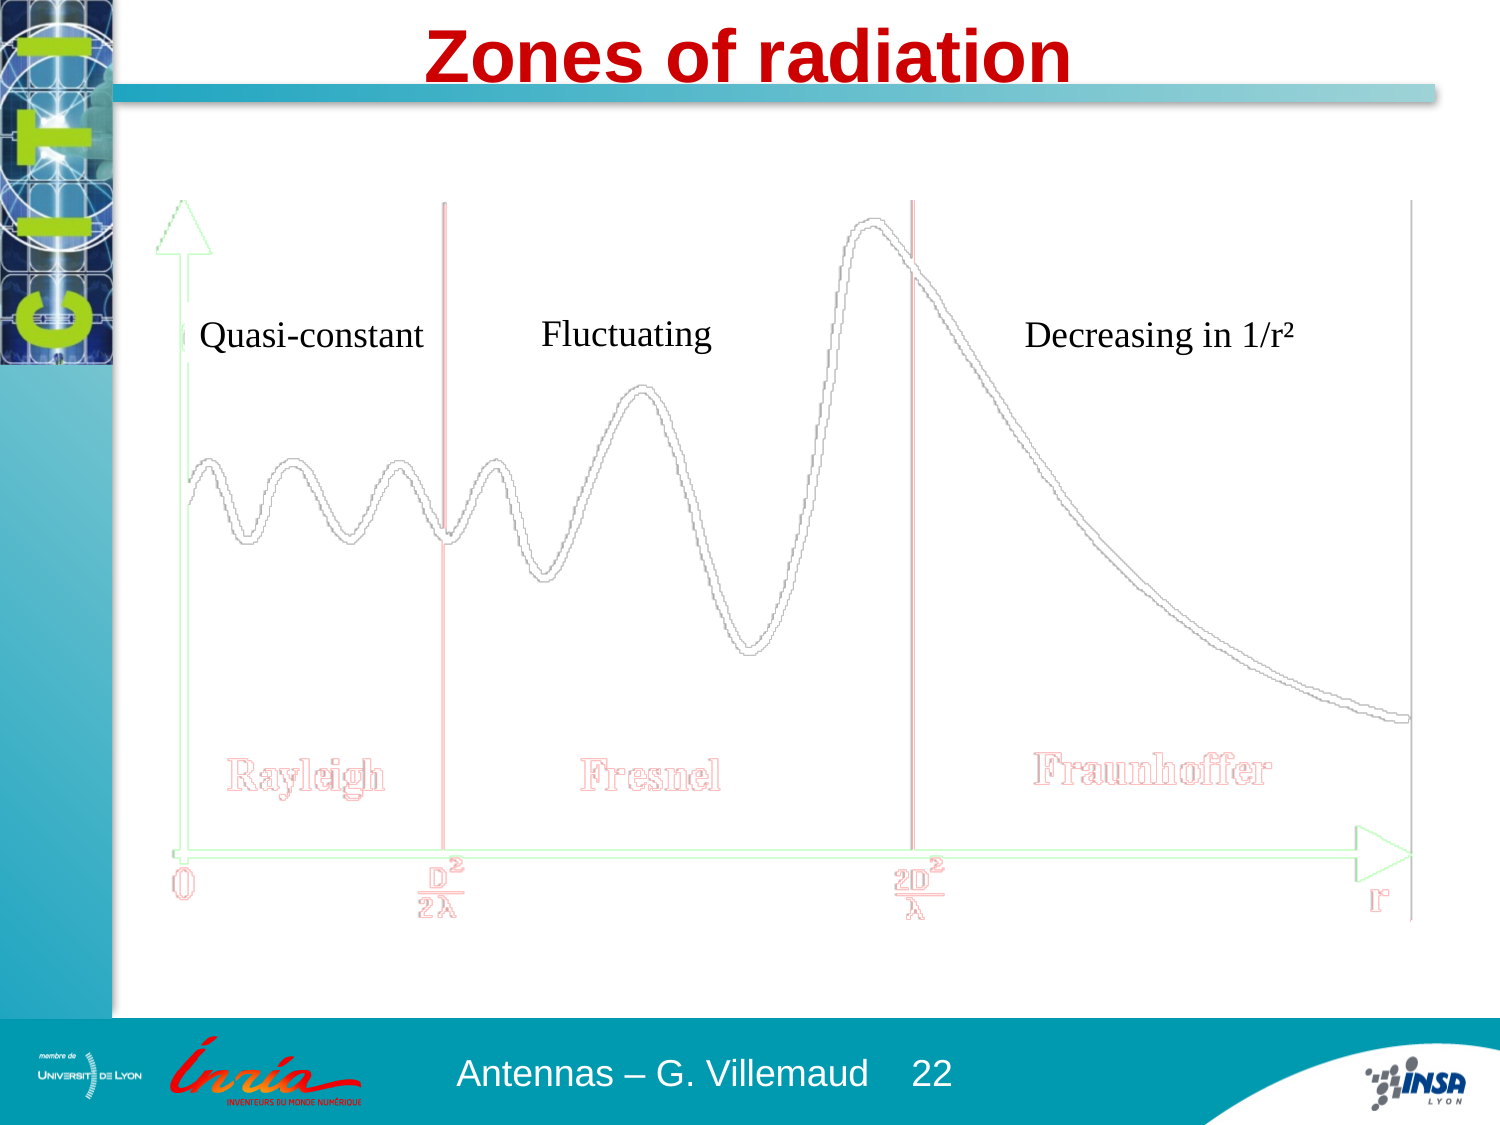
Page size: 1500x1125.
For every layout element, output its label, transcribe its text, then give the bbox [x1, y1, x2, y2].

picture [0, 1018, 1500, 1125]
text_box Zones of radiation [409, 0, 1089, 105]
picture [137, 199, 1413, 922]
picture [1, 0, 112, 364]
